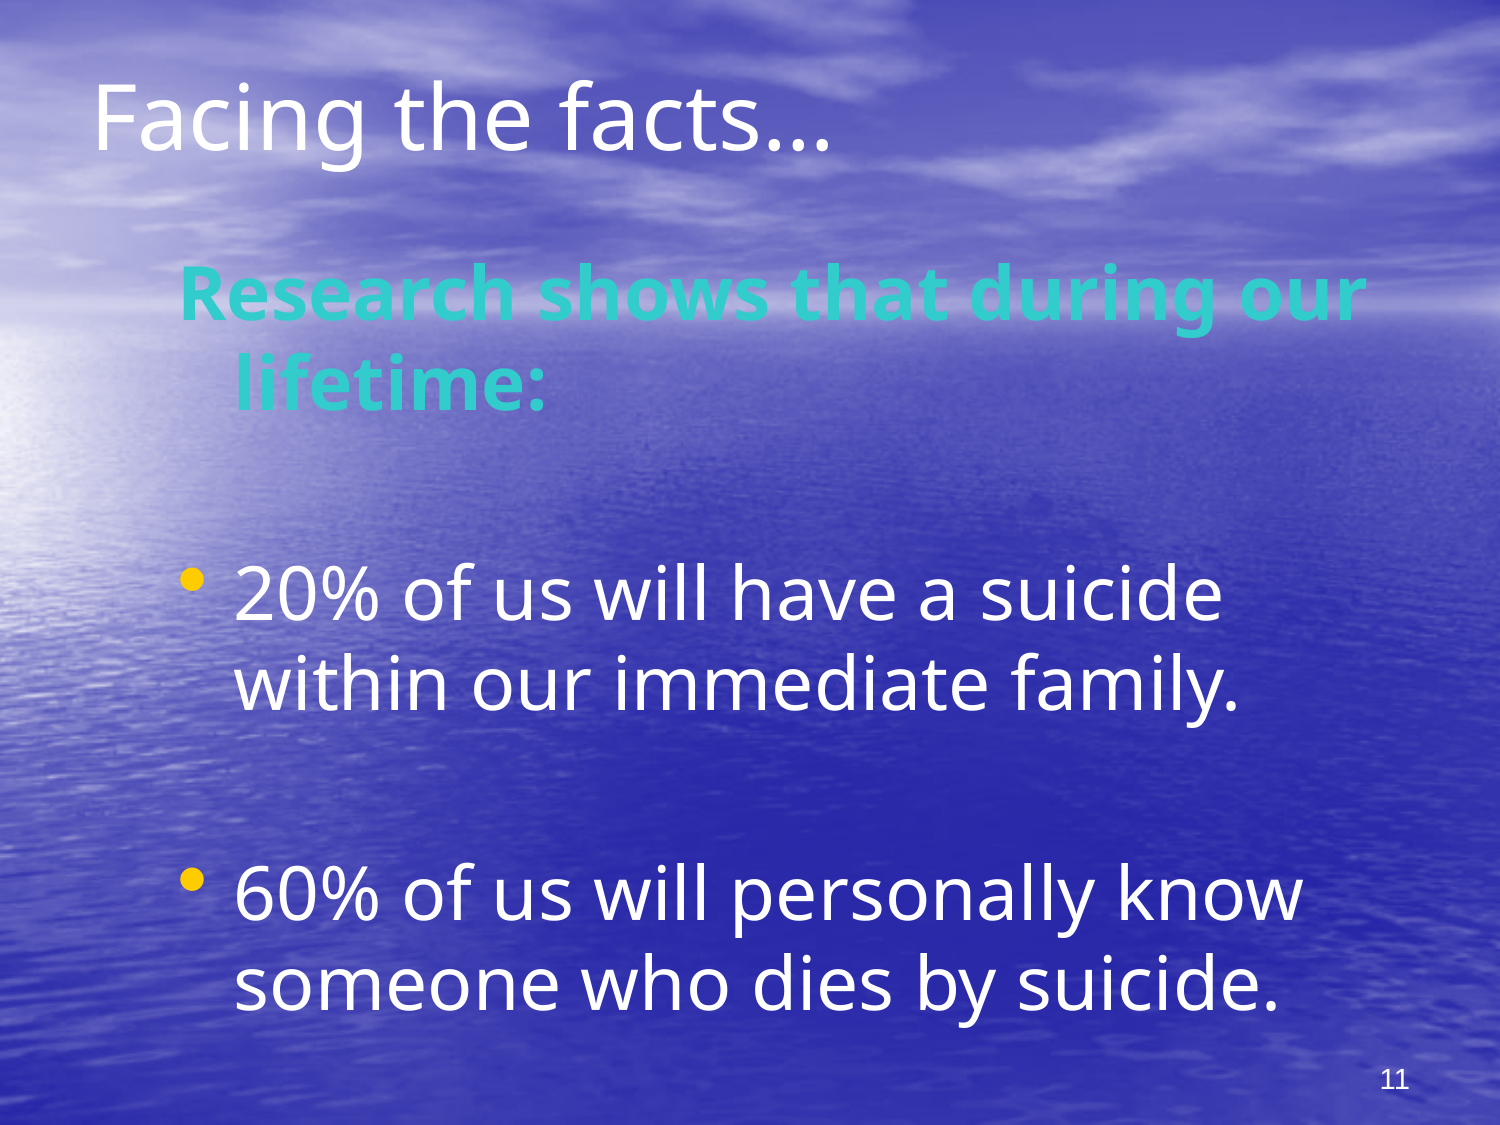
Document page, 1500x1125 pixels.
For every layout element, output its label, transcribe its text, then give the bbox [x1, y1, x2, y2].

slide_number 11 [1074, 1024, 1426, 1103]
list Research shows that during our lifetime: 20% of us will have a suicide within our immediate family. 60% of us will personally know someone who dies by suicide. [162, 237, 1438, 1011]
title Facing the facts… [74, 0, 1426, 228]
